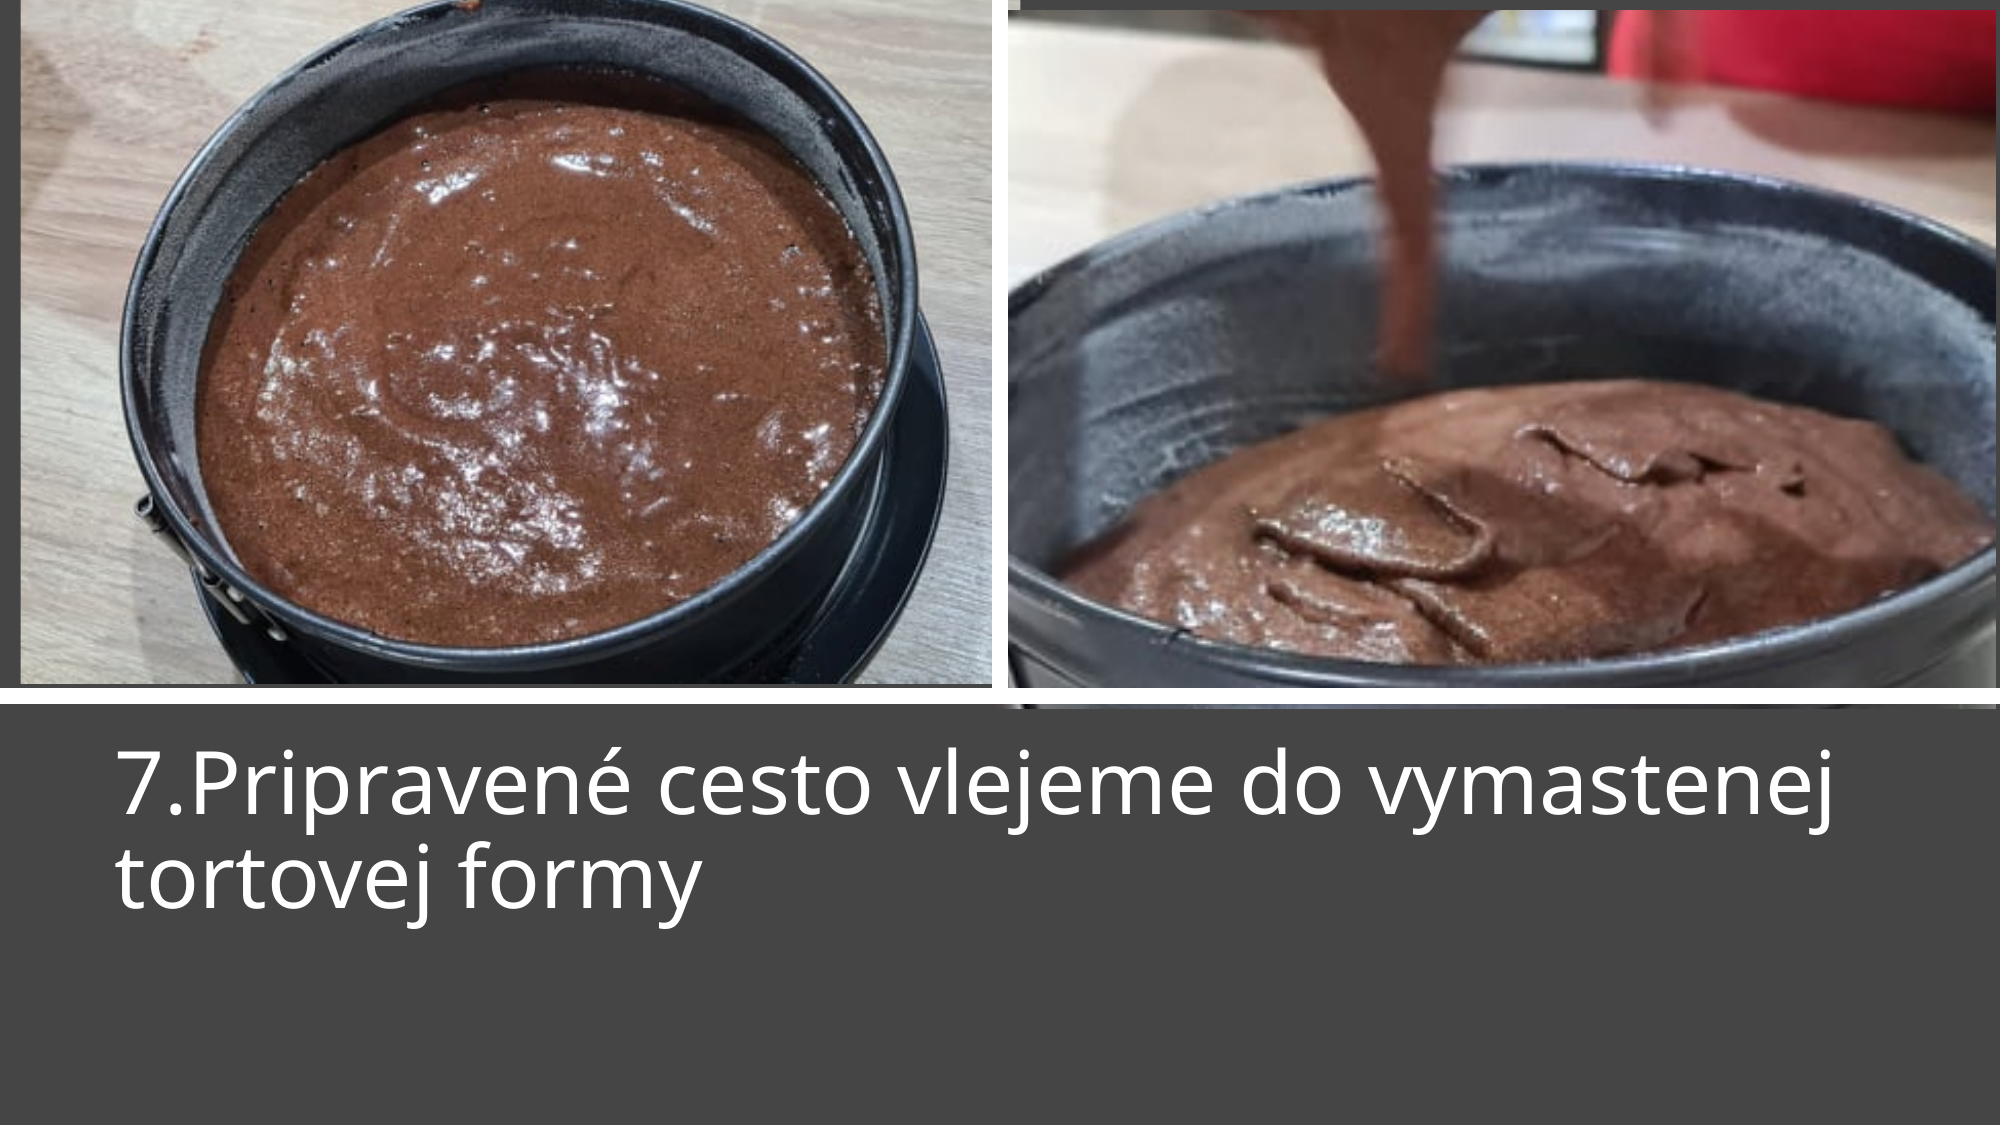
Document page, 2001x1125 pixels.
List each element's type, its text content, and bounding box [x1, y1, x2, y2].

picture [1001, 0, 1996, 695]
title 7.Pripravené cesto vlejeme do vymastenej tortovej formy [99, 719, 1892, 936]
picture [995, 696, 1996, 709]
picture [20, 0, 999, 695]
